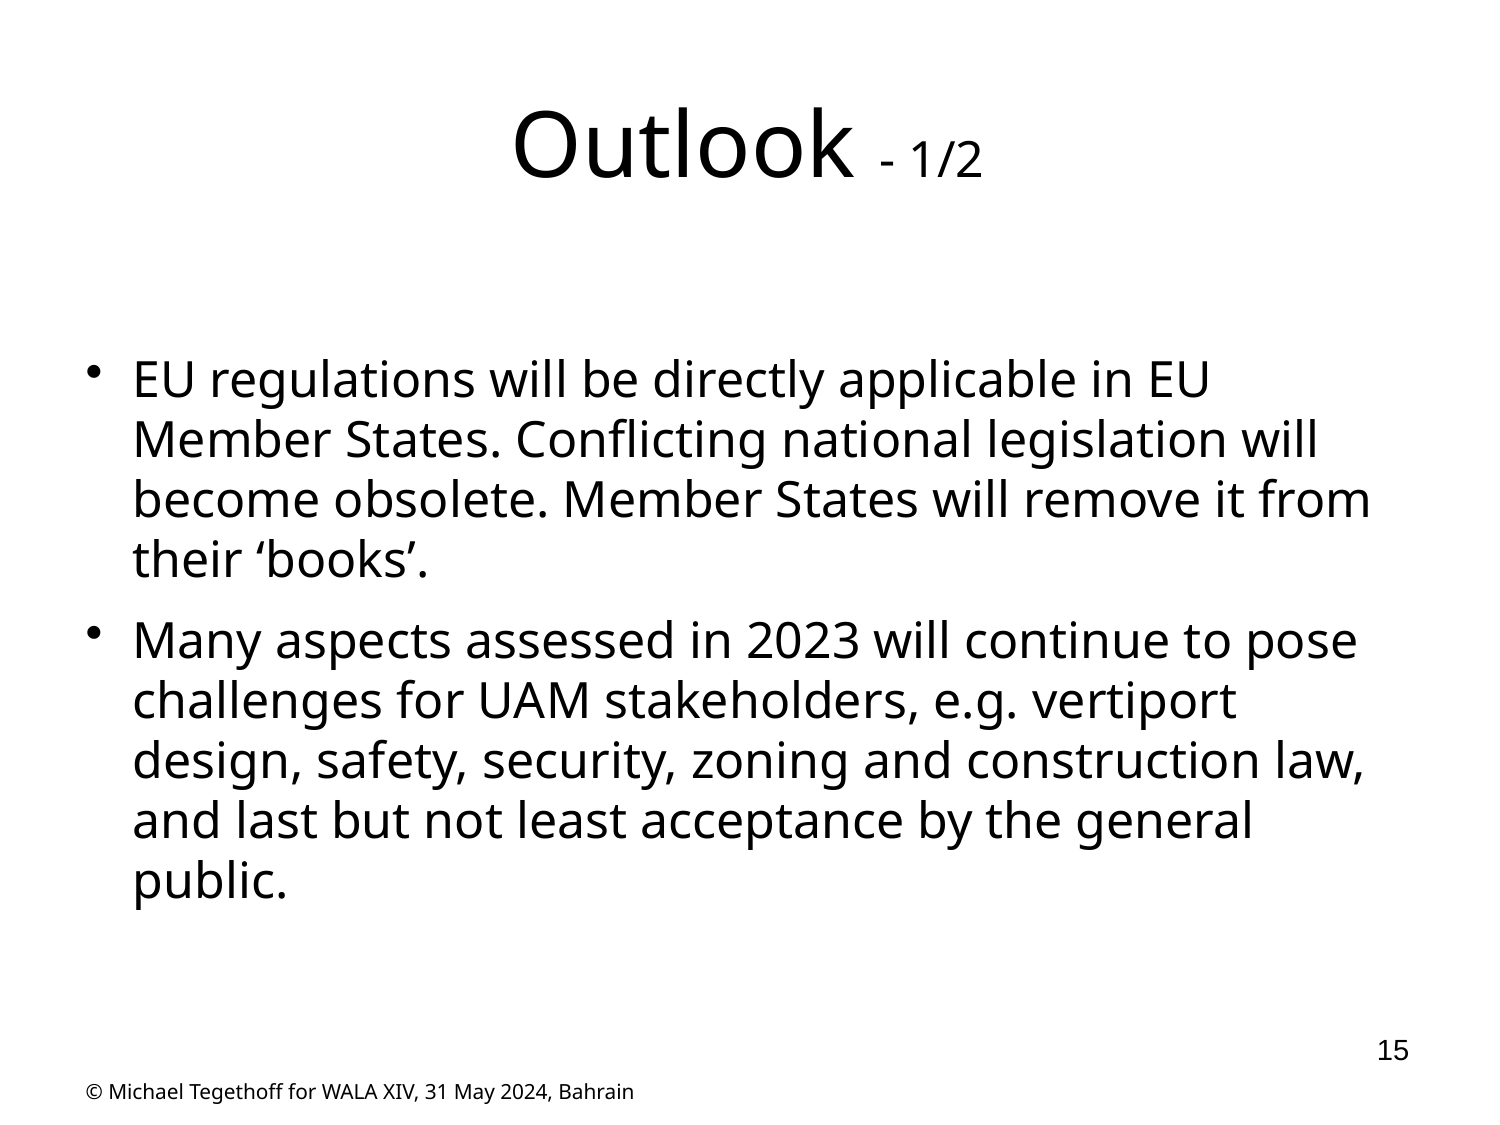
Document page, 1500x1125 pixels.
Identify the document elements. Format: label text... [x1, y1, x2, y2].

text_box © Michael Tegethoff for WALA XIV, 31 May 2024, Bahrain [70, 1071, 553, 1107]
list EU regulations will be directly applicable in EU Member States. Conflicting national legislation will become obsolete. Member States will remove it from their ‘books’. Many aspects assessed in 2023 will continue to pose challenges for UAM stakeholders, e.g. vertiport design, safety, security, zoning and construction law, and last but not least acceptance by the general public. [70, 258, 1425, 1060]
slide_number 15 [1024, 1024, 1425, 1107]
title Outlook - 1/2 [70, 47, 1425, 236]
footer [553, 1024, 954, 1107]
